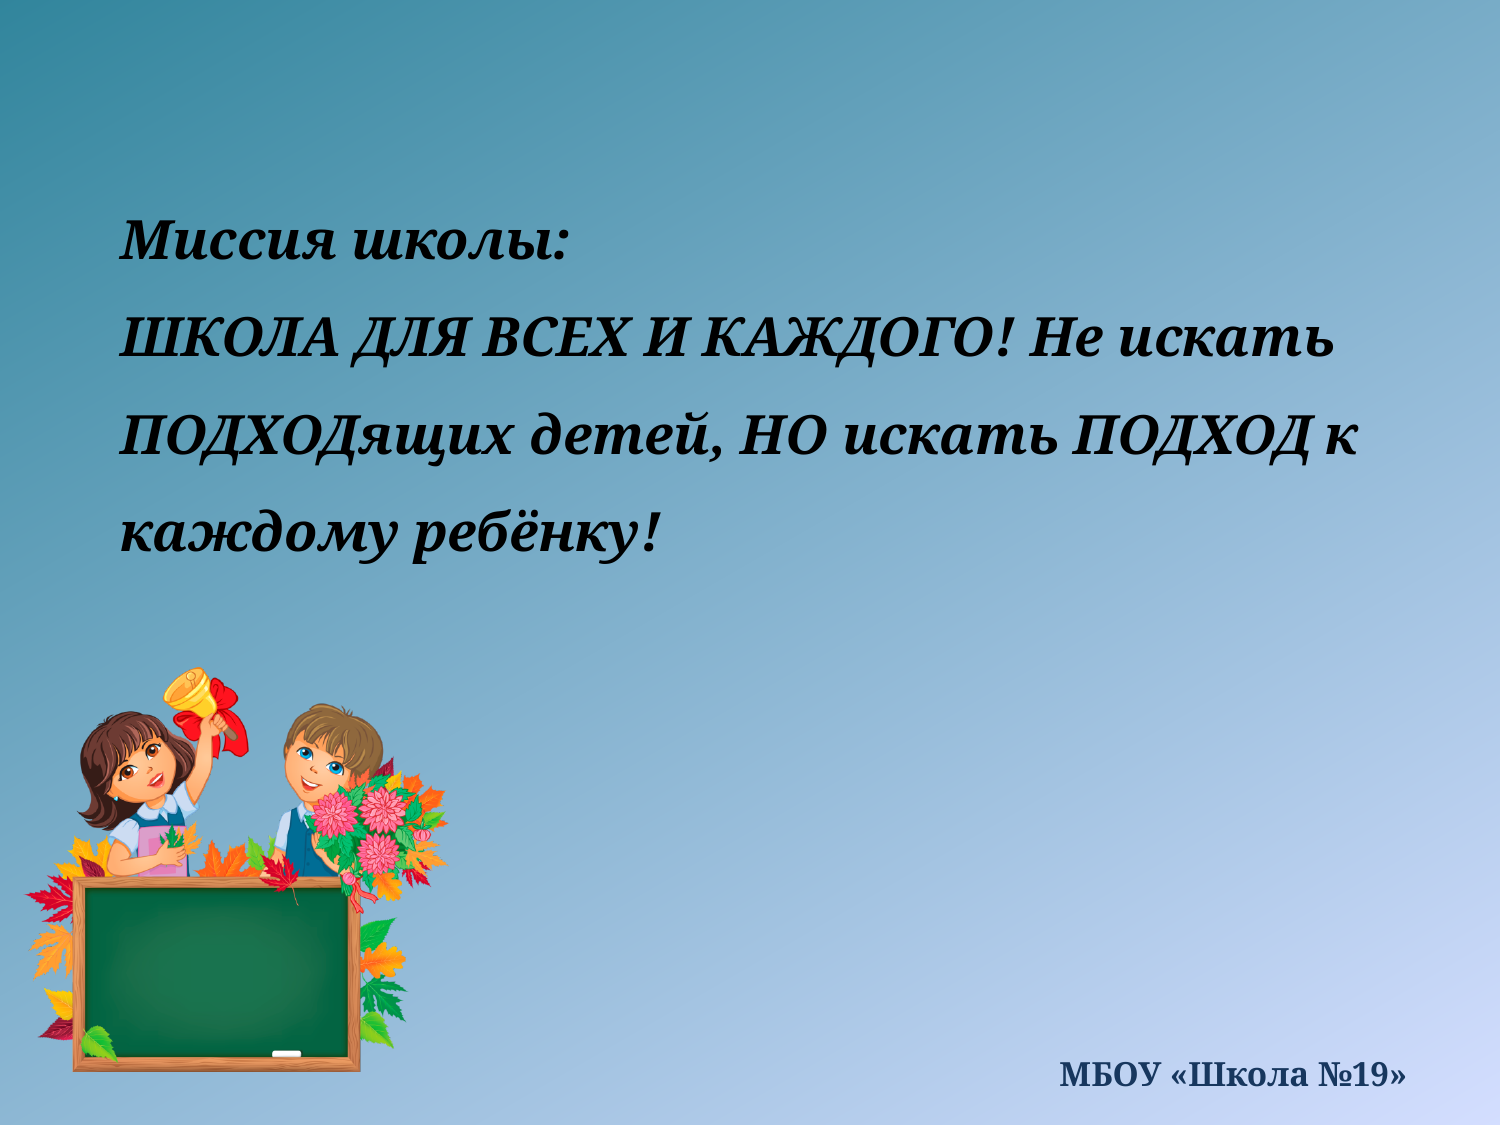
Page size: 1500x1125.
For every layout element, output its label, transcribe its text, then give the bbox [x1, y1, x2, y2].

picture [23, 667, 450, 1072]
text_box МБОУ «Школа №19» [996, 1042, 1472, 1103]
text_box Миссия школы: ШКОЛА ДЛЯ ВСЕХ И КАЖДОГО! Не искать ПОДХОДящих детей, НО искать ПОДХОД к каждому ребёнку! [105, 165, 1465, 570]
